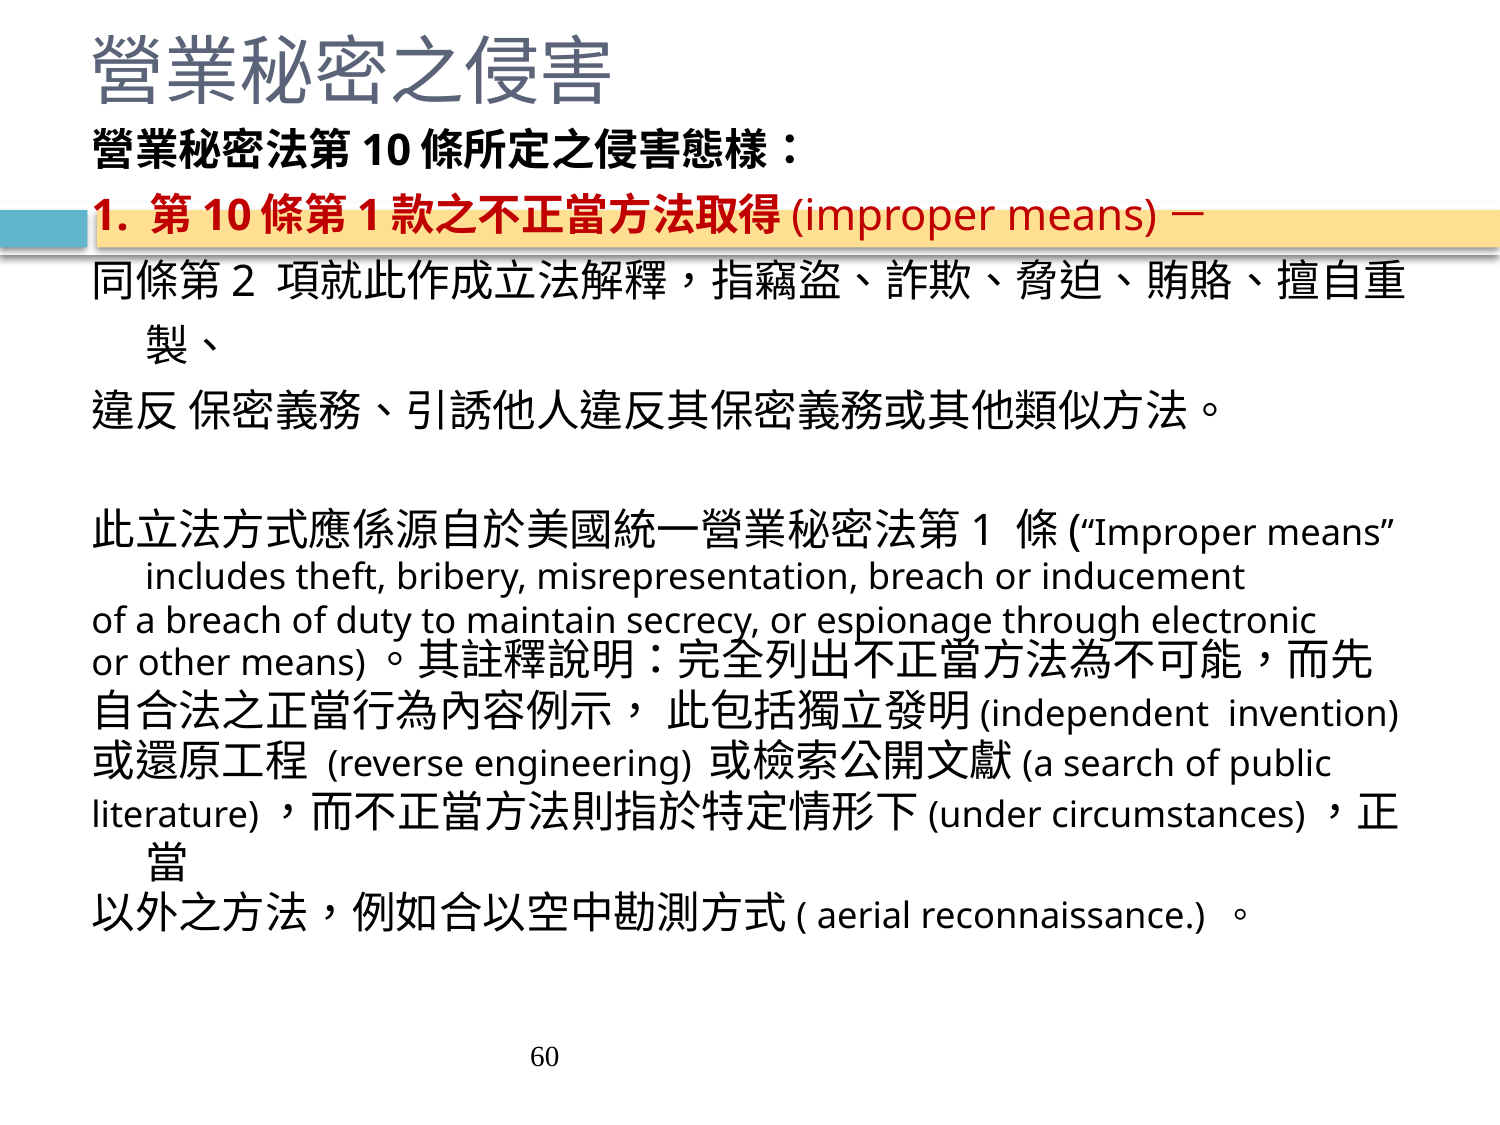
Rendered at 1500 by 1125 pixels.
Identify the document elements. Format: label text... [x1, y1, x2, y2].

footer 60 [99, 1024, 990, 1085]
title 營業秘密之侵害 [75, 0, 1425, 138]
list 營業秘密法第10條所定之侵害態樣： 1. 第10條第1款之不正當方法取得(improper means)－ 同條第2 項就此作成立法解釋，指竊盜、詐欺、脅迫、賄賂、擅自重製、 違反 保密義務、引誘他人違反其保密義務或其他類似方法。 此立法方式應係源自於美國統一營業秘密法第1 條(“Improper means” includes theft, bribery, misrepresentation, breach or inducement of a breach of duty to maintain secrecy, or espionage through electronic or other means)。其註釋說明：完全列出不正當方法為不可能，而先 自合法之正當行為內容例示， 此包括獨立發明(independent invention) 或還原工程 (reverse engineering) 或檢索公開文獻(a search of public literature)，而不正當方法則指於特定情形下(under circumstances)，正當 以外之方法，例如合以空中勘測方式( aerial reconnaissance.) 。 [76, 101, 1427, 1078]
